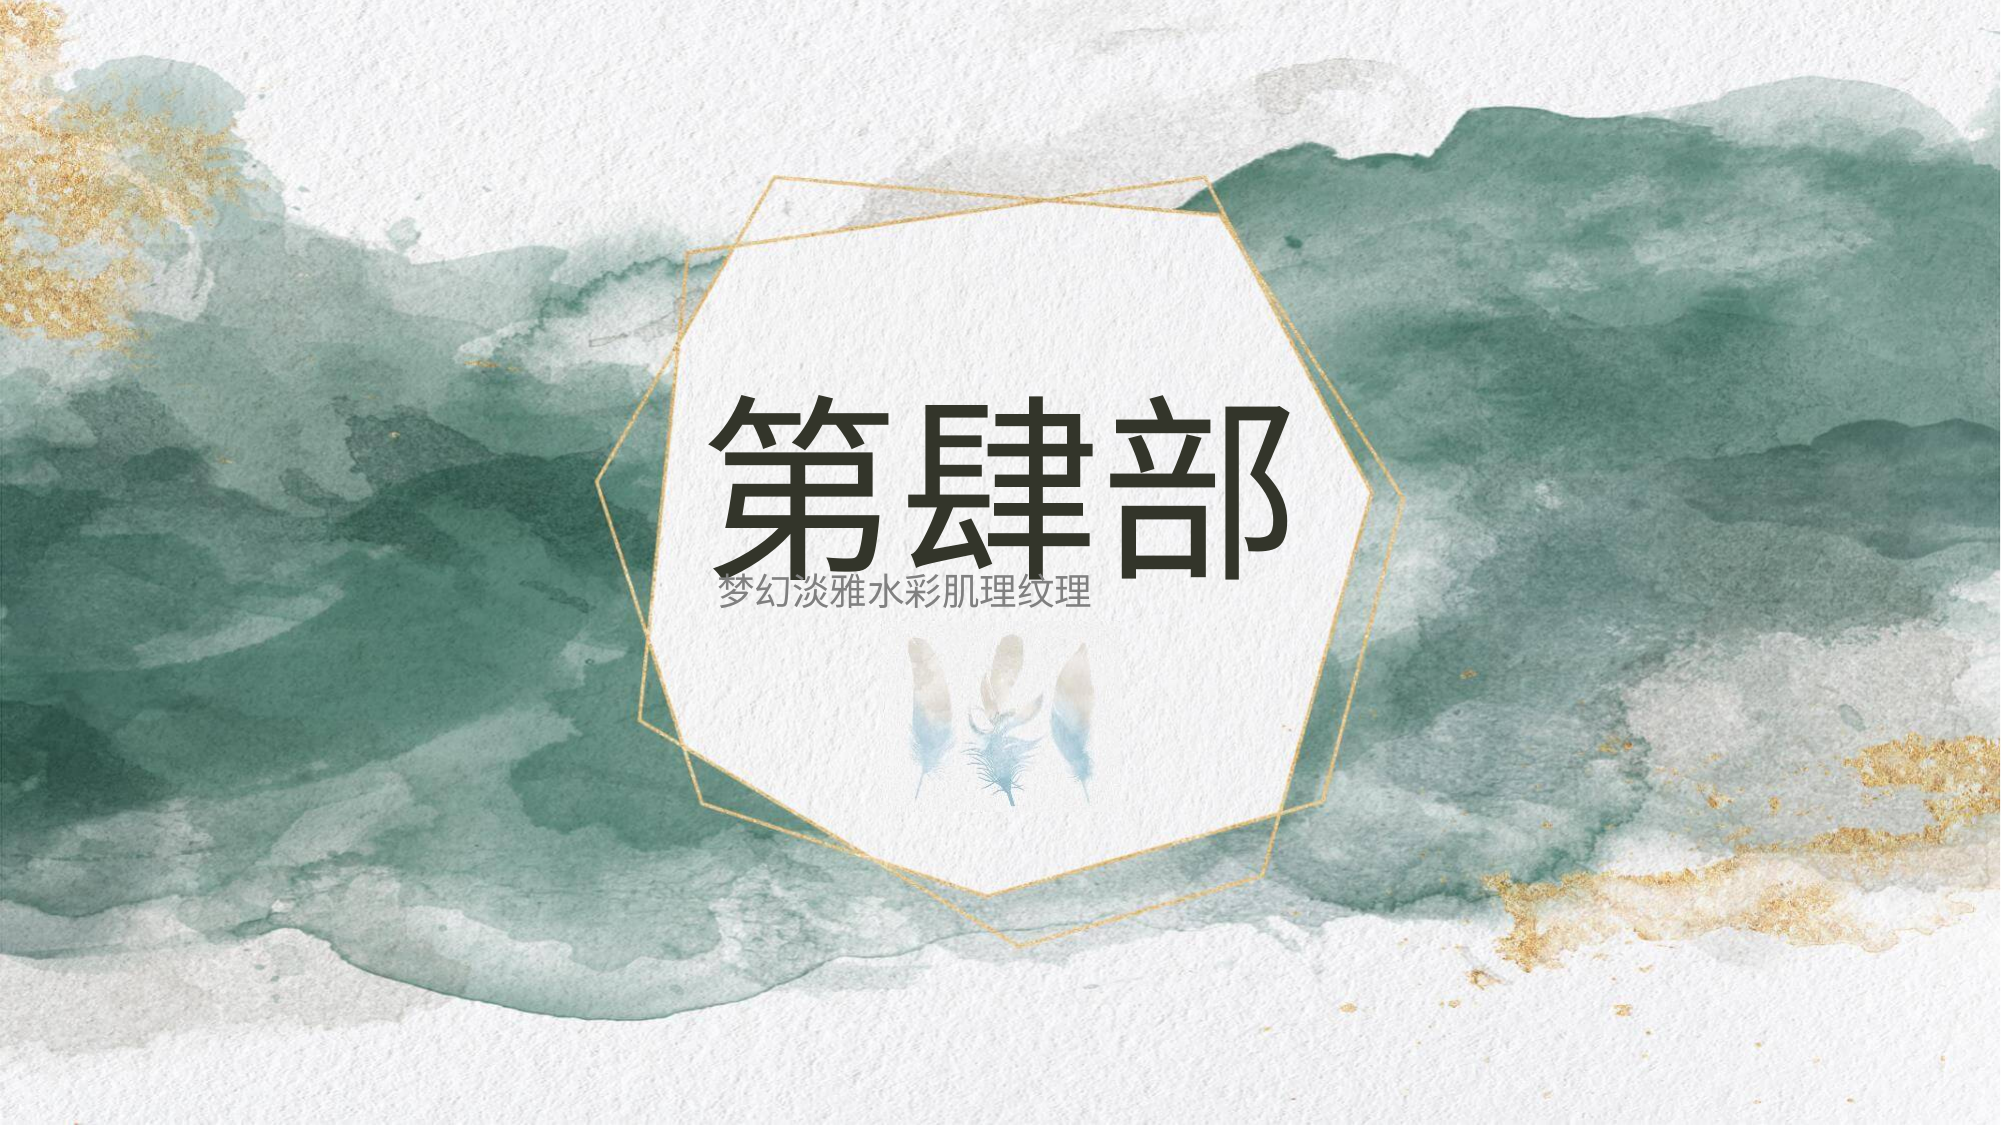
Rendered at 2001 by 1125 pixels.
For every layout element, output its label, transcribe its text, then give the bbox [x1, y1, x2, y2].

picture [0, 0, 2001, 1125]
text_box 梦幻淡雅水彩肌理纹理 [702, 560, 1318, 621]
text_box 第肆部 [685, 357, 1315, 612]
